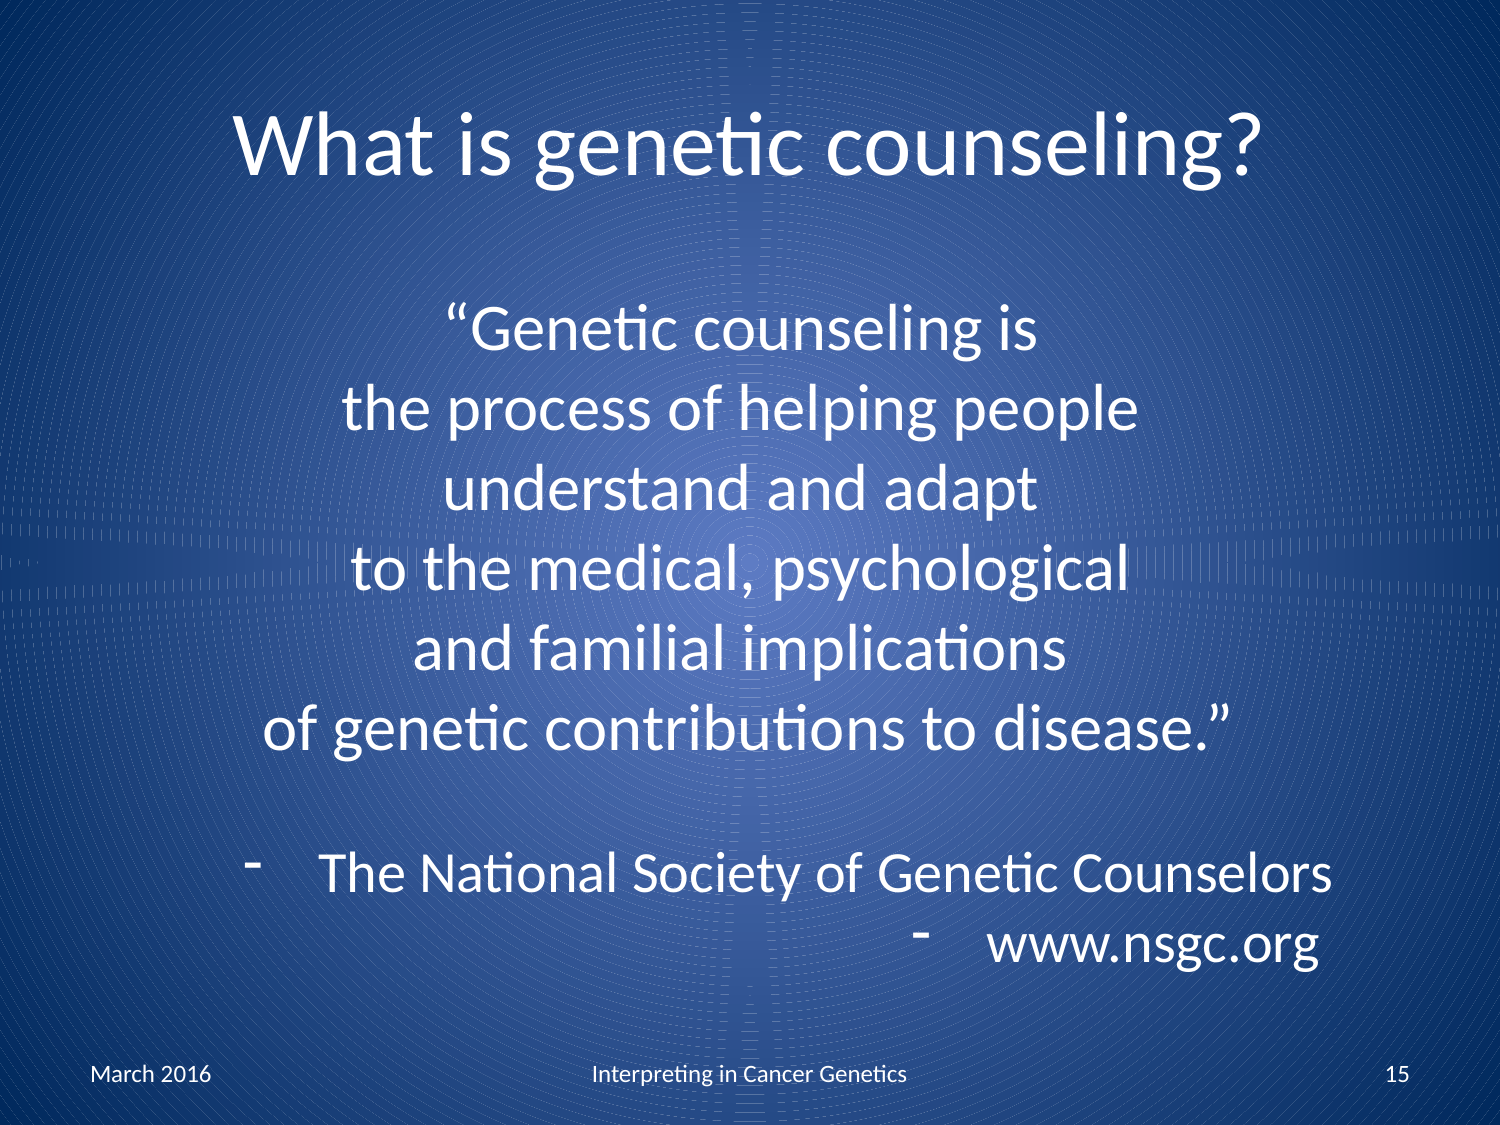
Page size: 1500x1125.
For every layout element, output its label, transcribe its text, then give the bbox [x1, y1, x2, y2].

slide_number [75, 1042, 425, 1103]
title What is genetic counseling? [75, 45, 1425, 233]
footer Interpreting in Cancer Genetics [512, 1042, 988, 1103]
slide_number 15 [1074, 1042, 1425, 1103]
text_box “Genetic counseling is the process of helping people understand and adapt to the medical, psychological and familial implications of genetic contributions to disease.” The National Society of Genetic Counselors www.nsgc.org [148, 276, 1349, 982]
